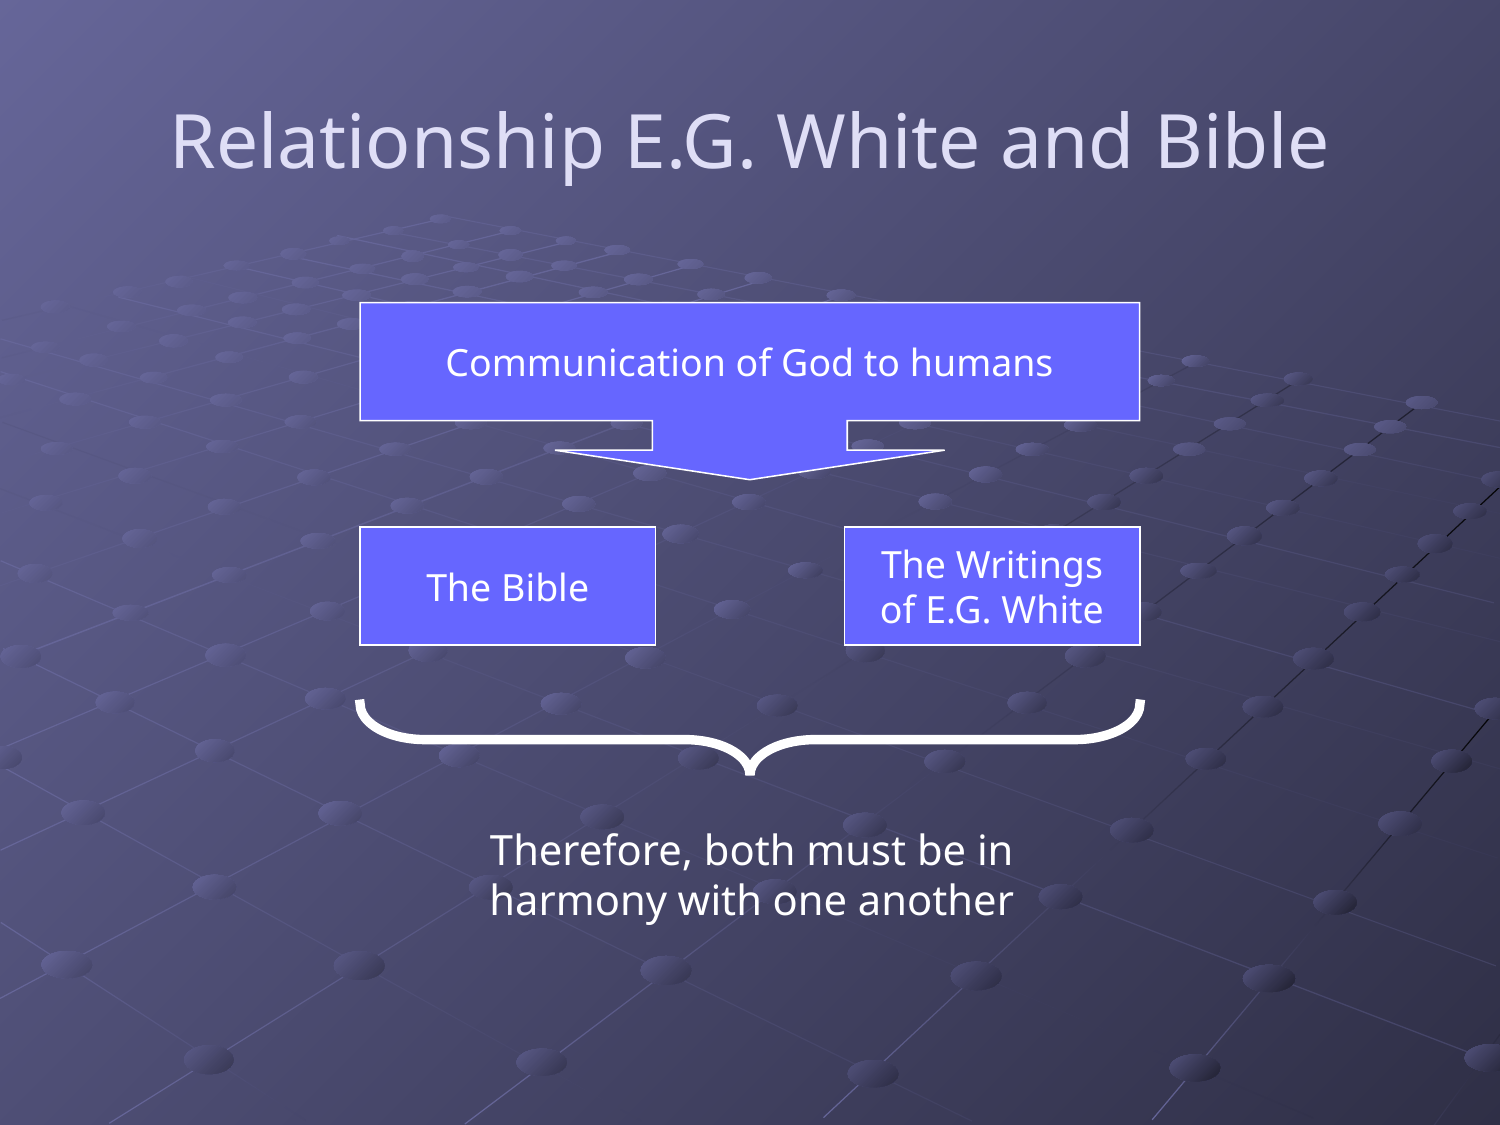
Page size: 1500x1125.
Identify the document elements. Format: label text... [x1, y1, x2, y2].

title Relationship E.G. White and Bible [74, 44, 1426, 233]
text_box Communication of God to humans [360, 302, 1140, 480]
text_box [360, 704, 1140, 776]
text_box Therefore, both must be in harmony with one another [399, 816, 1105, 932]
text_box The Writings of E.G. White [844, 527, 1140, 646]
text_box The Bible [360, 527, 656, 646]
